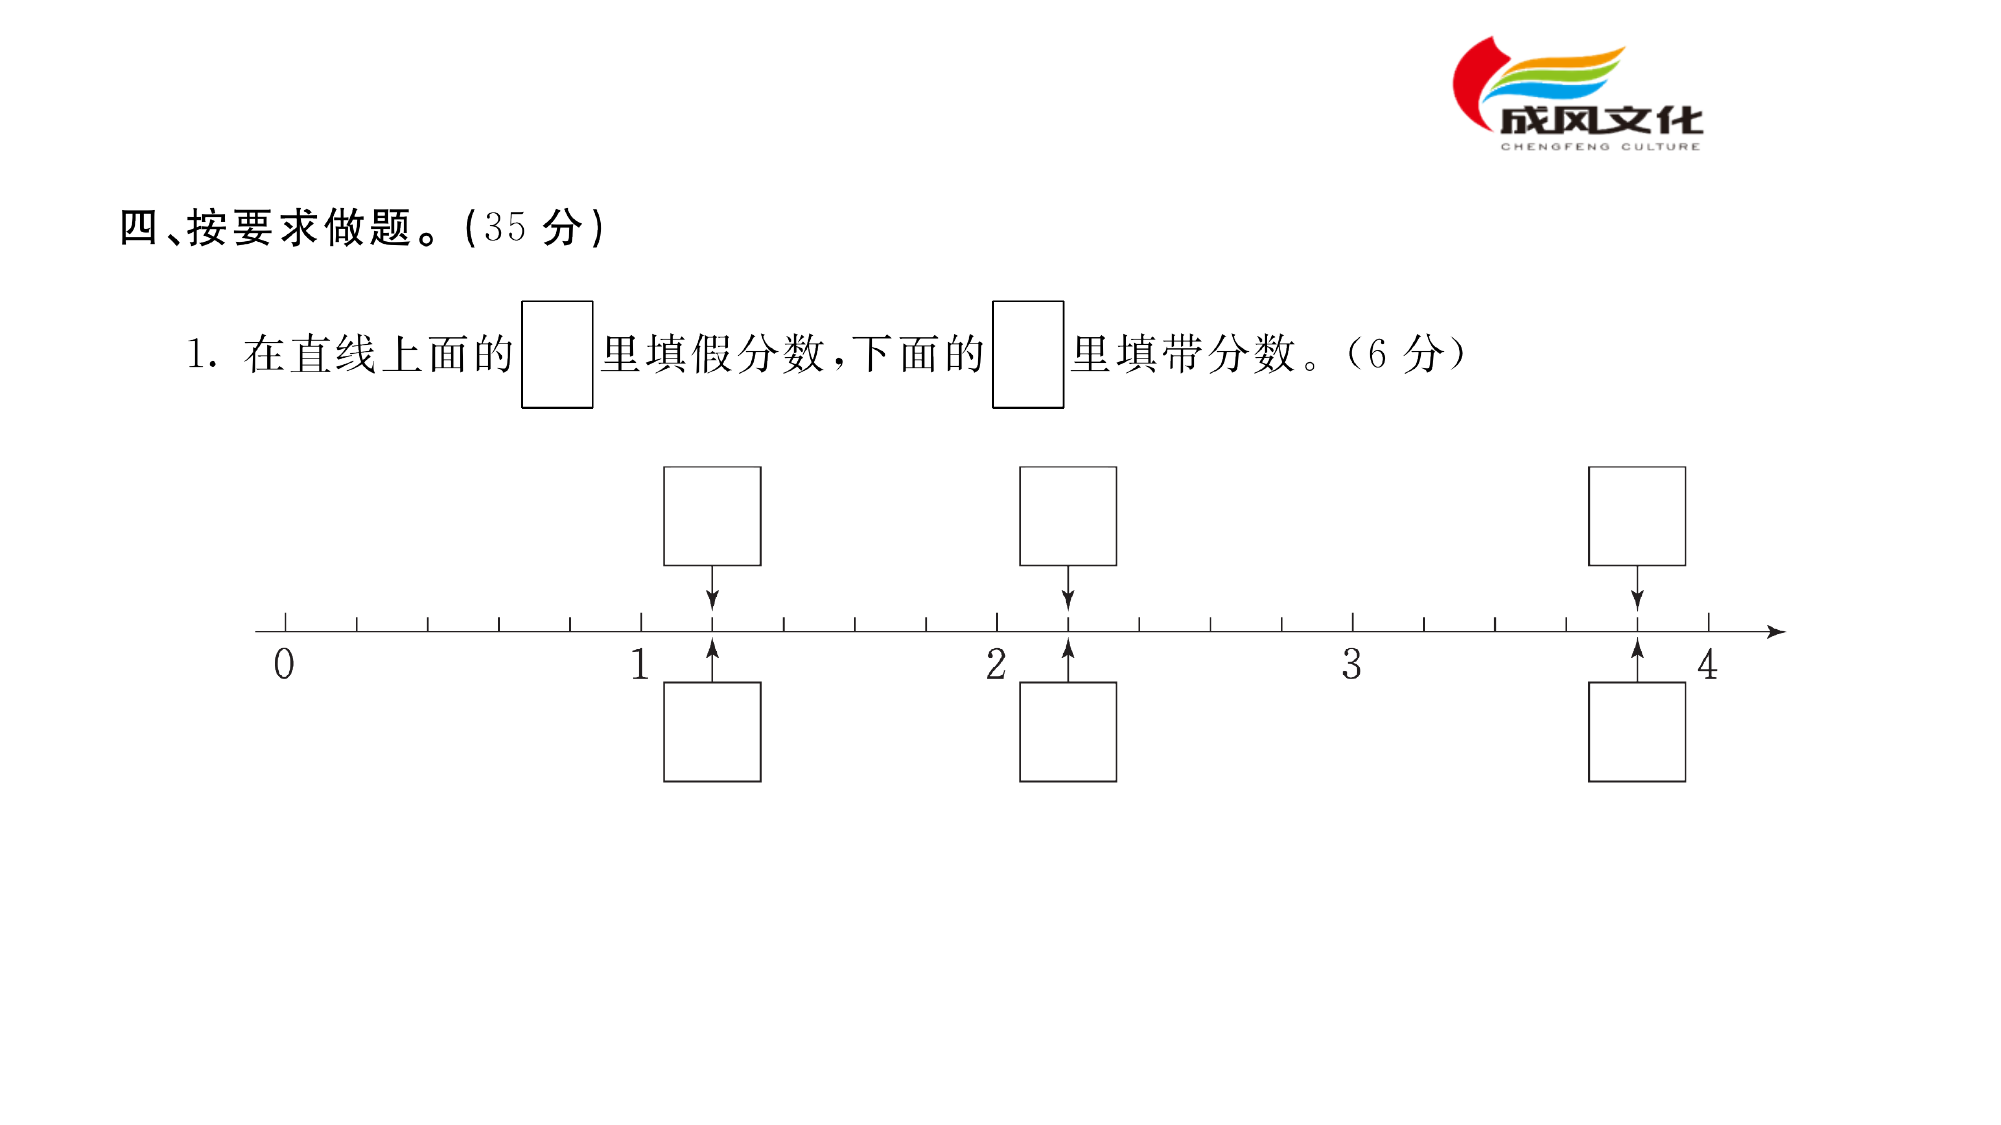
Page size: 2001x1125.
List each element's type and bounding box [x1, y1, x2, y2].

picture [118, 30, 2000, 799]
